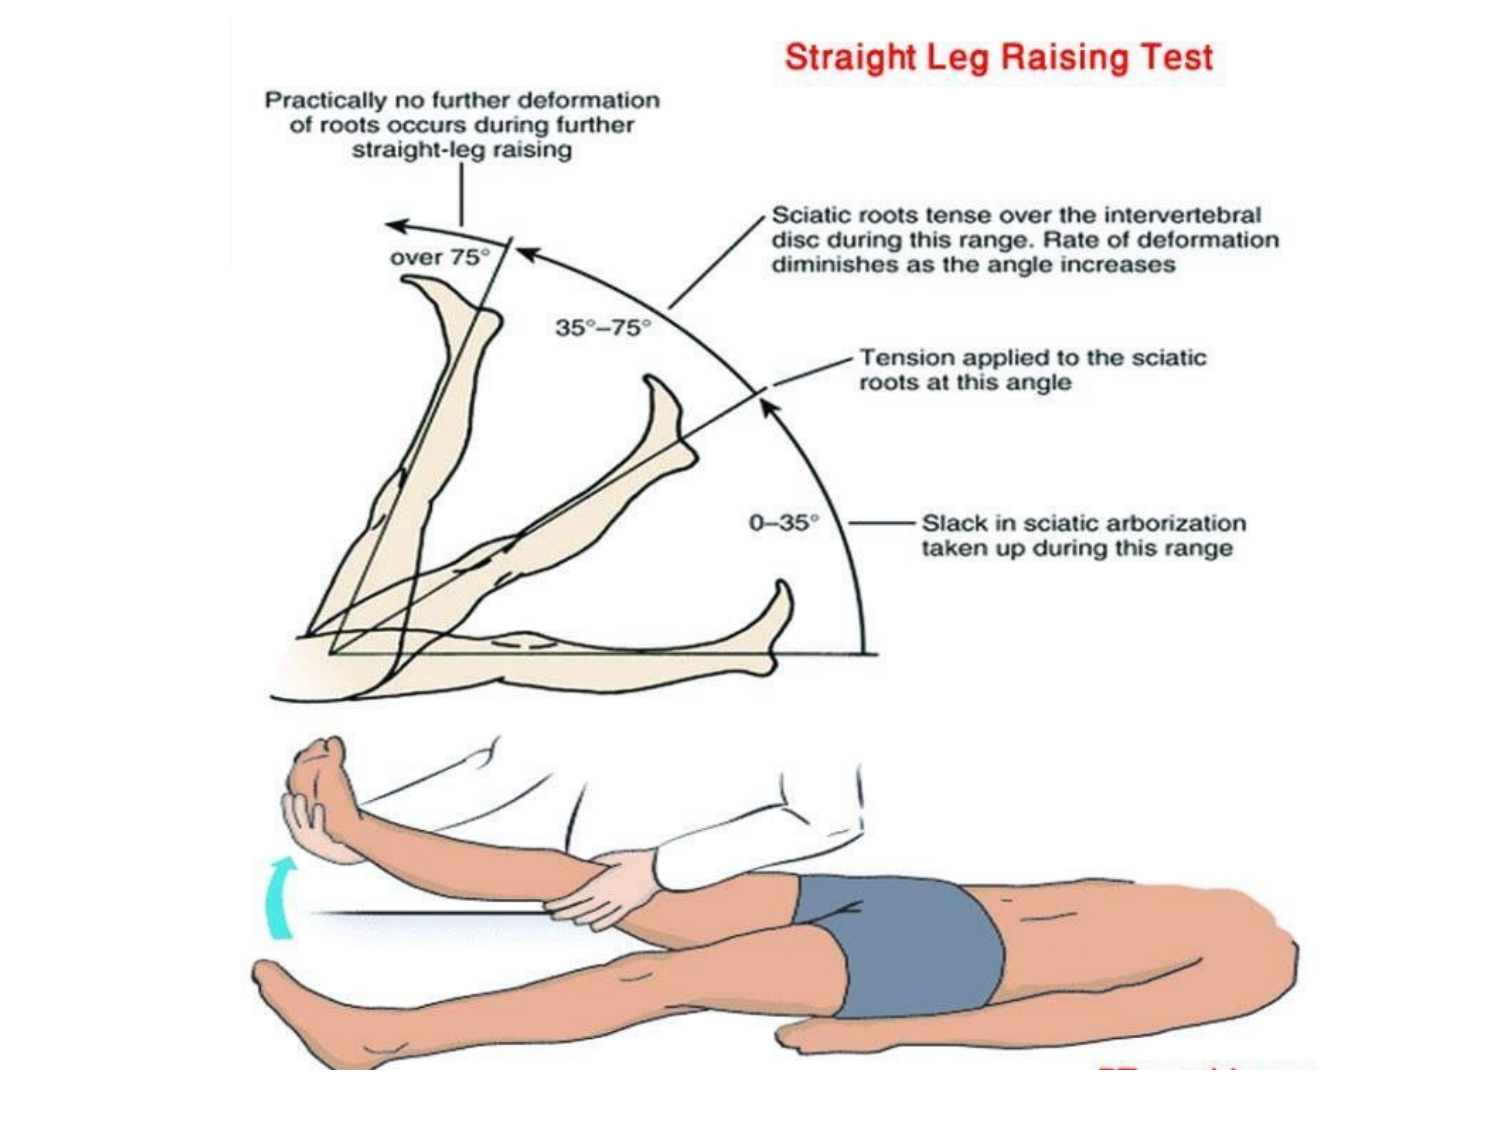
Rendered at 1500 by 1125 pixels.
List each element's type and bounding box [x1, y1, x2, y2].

list [229, 18, 1318, 1071]
